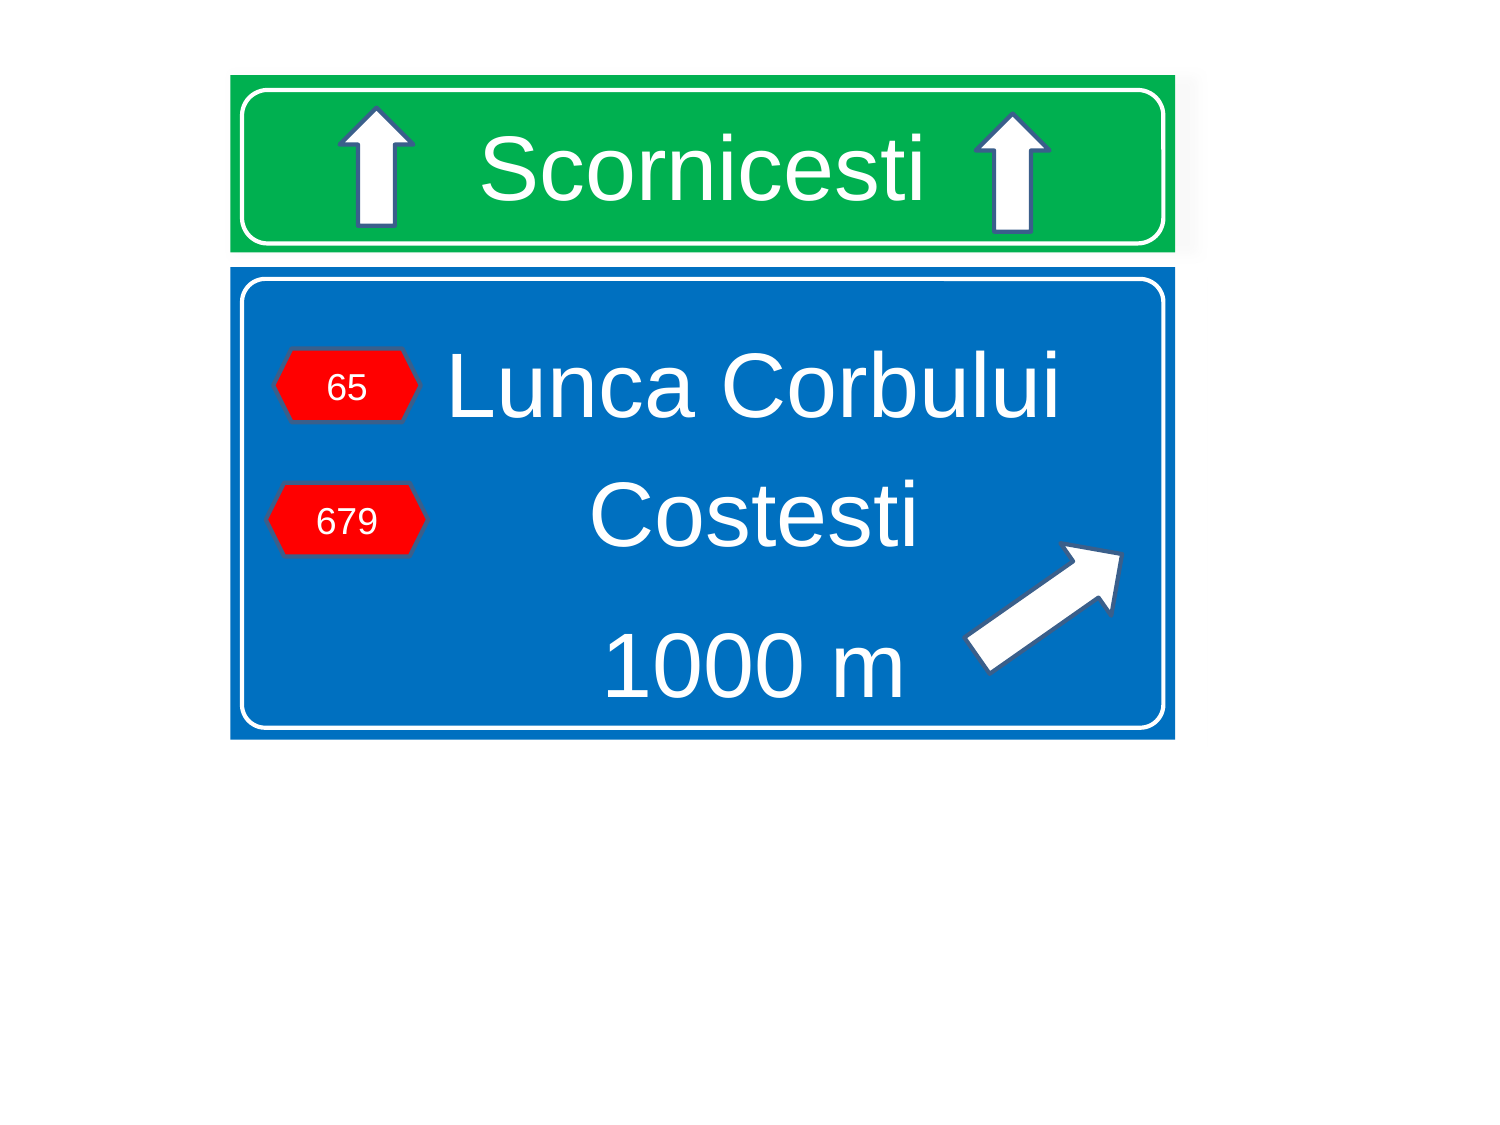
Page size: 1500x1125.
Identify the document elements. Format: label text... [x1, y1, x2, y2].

title Scornicesti [230, 75, 1176, 253]
subtitle Lunca Corbului Costesti 1000 m [230, 267, 1176, 740]
text_box [239, 276, 1166, 730]
text_box 65 [271, 346, 423, 425]
text_box [239, 87, 1166, 246]
